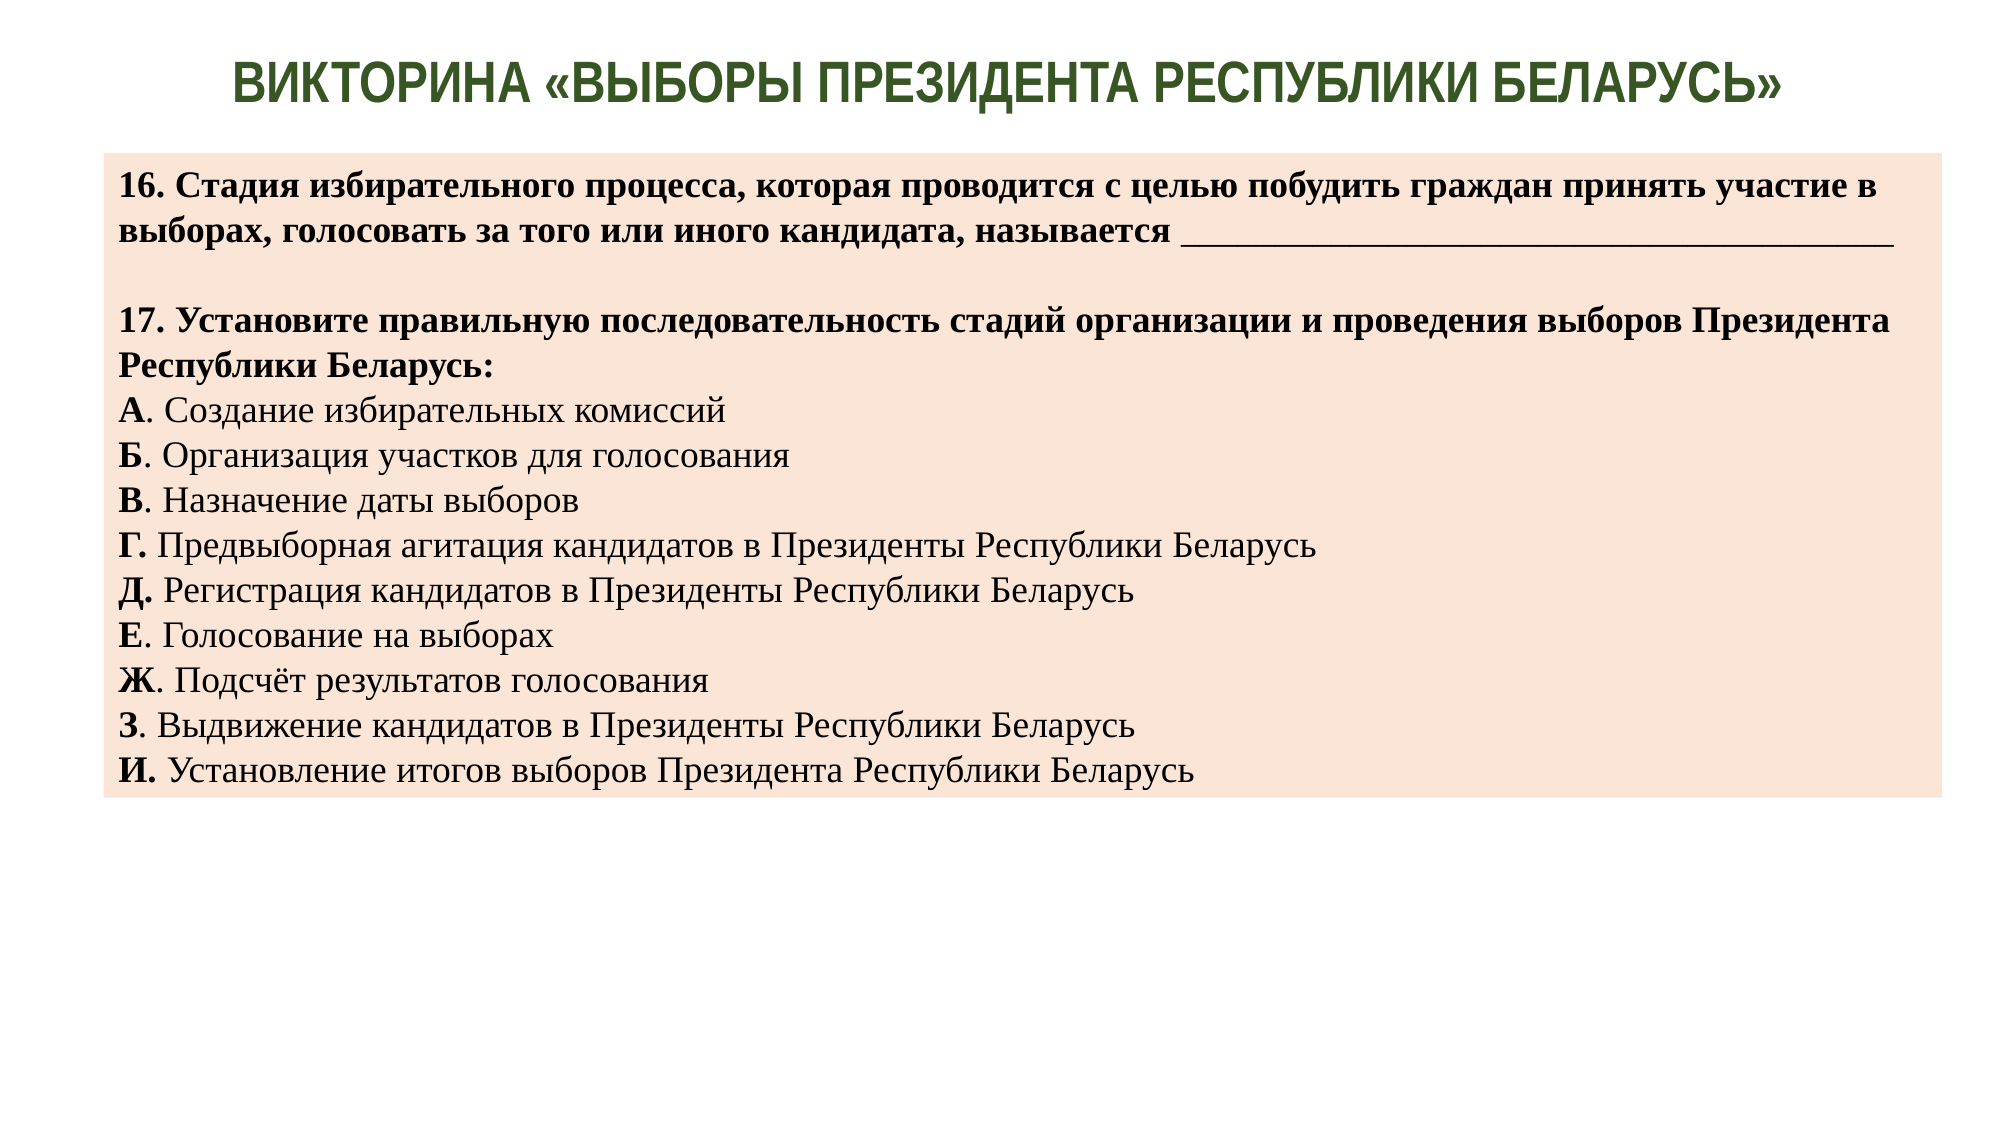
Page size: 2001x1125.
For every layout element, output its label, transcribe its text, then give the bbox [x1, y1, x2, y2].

text_box 16. Стадия избирательного процесса, которая проводится с целью побудить граждан принять участие в выборах, голосовать за того или иного кандидата, называется ______________________________________ 17. Установите правильную последовательность стадий организации и проведения выборов Президента Республики Беларусь: А. Создание избирательных комиссий Б. Организация участков для голосования В. Назначение даты выборов Г. Предвыборная агитация кандидатов в Президенты Республики Беларусь Д. Регистрация кандидатов в Президенты Республики Беларусь Е. Голосование на выборах Ж. Подсчёт результатов голосования З. Выдвижение кандидатов в Президенты Республики Беларусь И. Установление итогов выборов Президента Республики Беларусь [103, 152, 1942, 798]
text_box Викторина «ВЫБОРЫ ПРЕЗИДЕНТА Республики Беларусь» [88, 50, 1928, 122]
